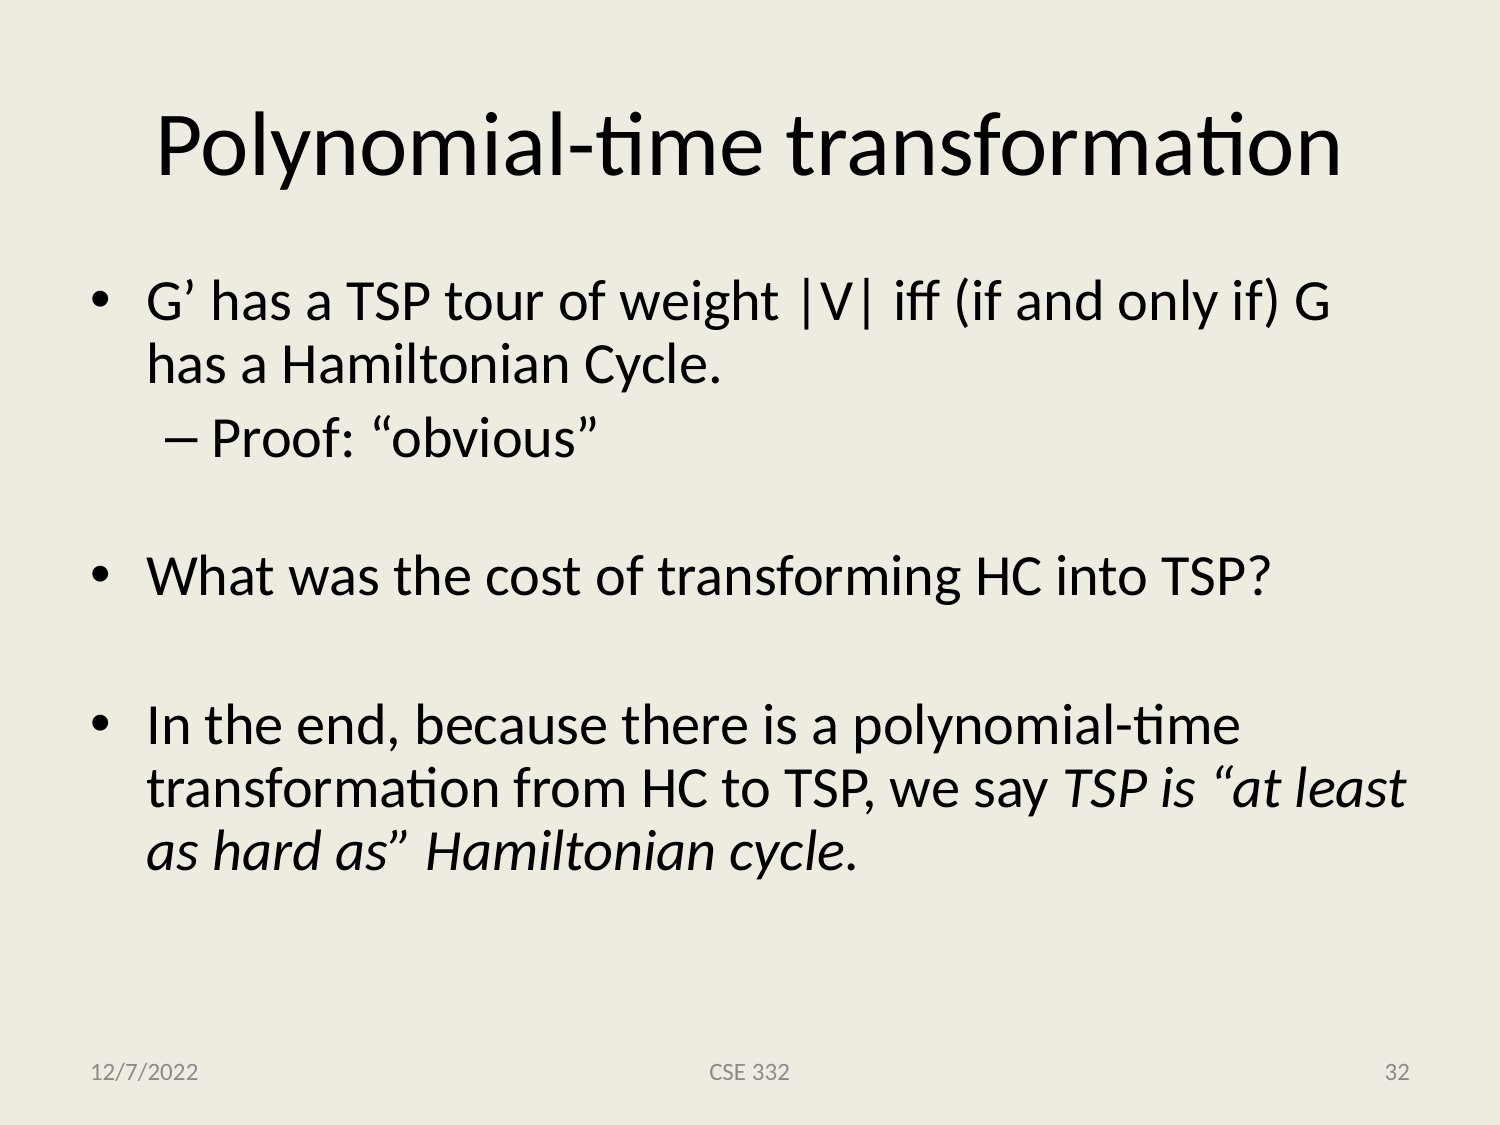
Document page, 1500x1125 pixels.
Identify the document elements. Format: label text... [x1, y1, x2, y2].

footer CSE 332 [512, 1042, 988, 1103]
title Polynomial-time transformation [75, 45, 1425, 233]
list G’ has a TSP tour of weight |V| iff (if and only if) G has a Hamiltonian Cycle. Proof: “obvious” What was the cost of transforming HC into TSP? In the end, because there is a polynomial-time transformation from HC to TSP, we say TSP is “at least as hard as” Hamiltonian cycle. [75, 262, 1425, 1075]
slide_number 32 [1074, 1042, 1425, 1103]
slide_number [75, 1042, 425, 1103]
